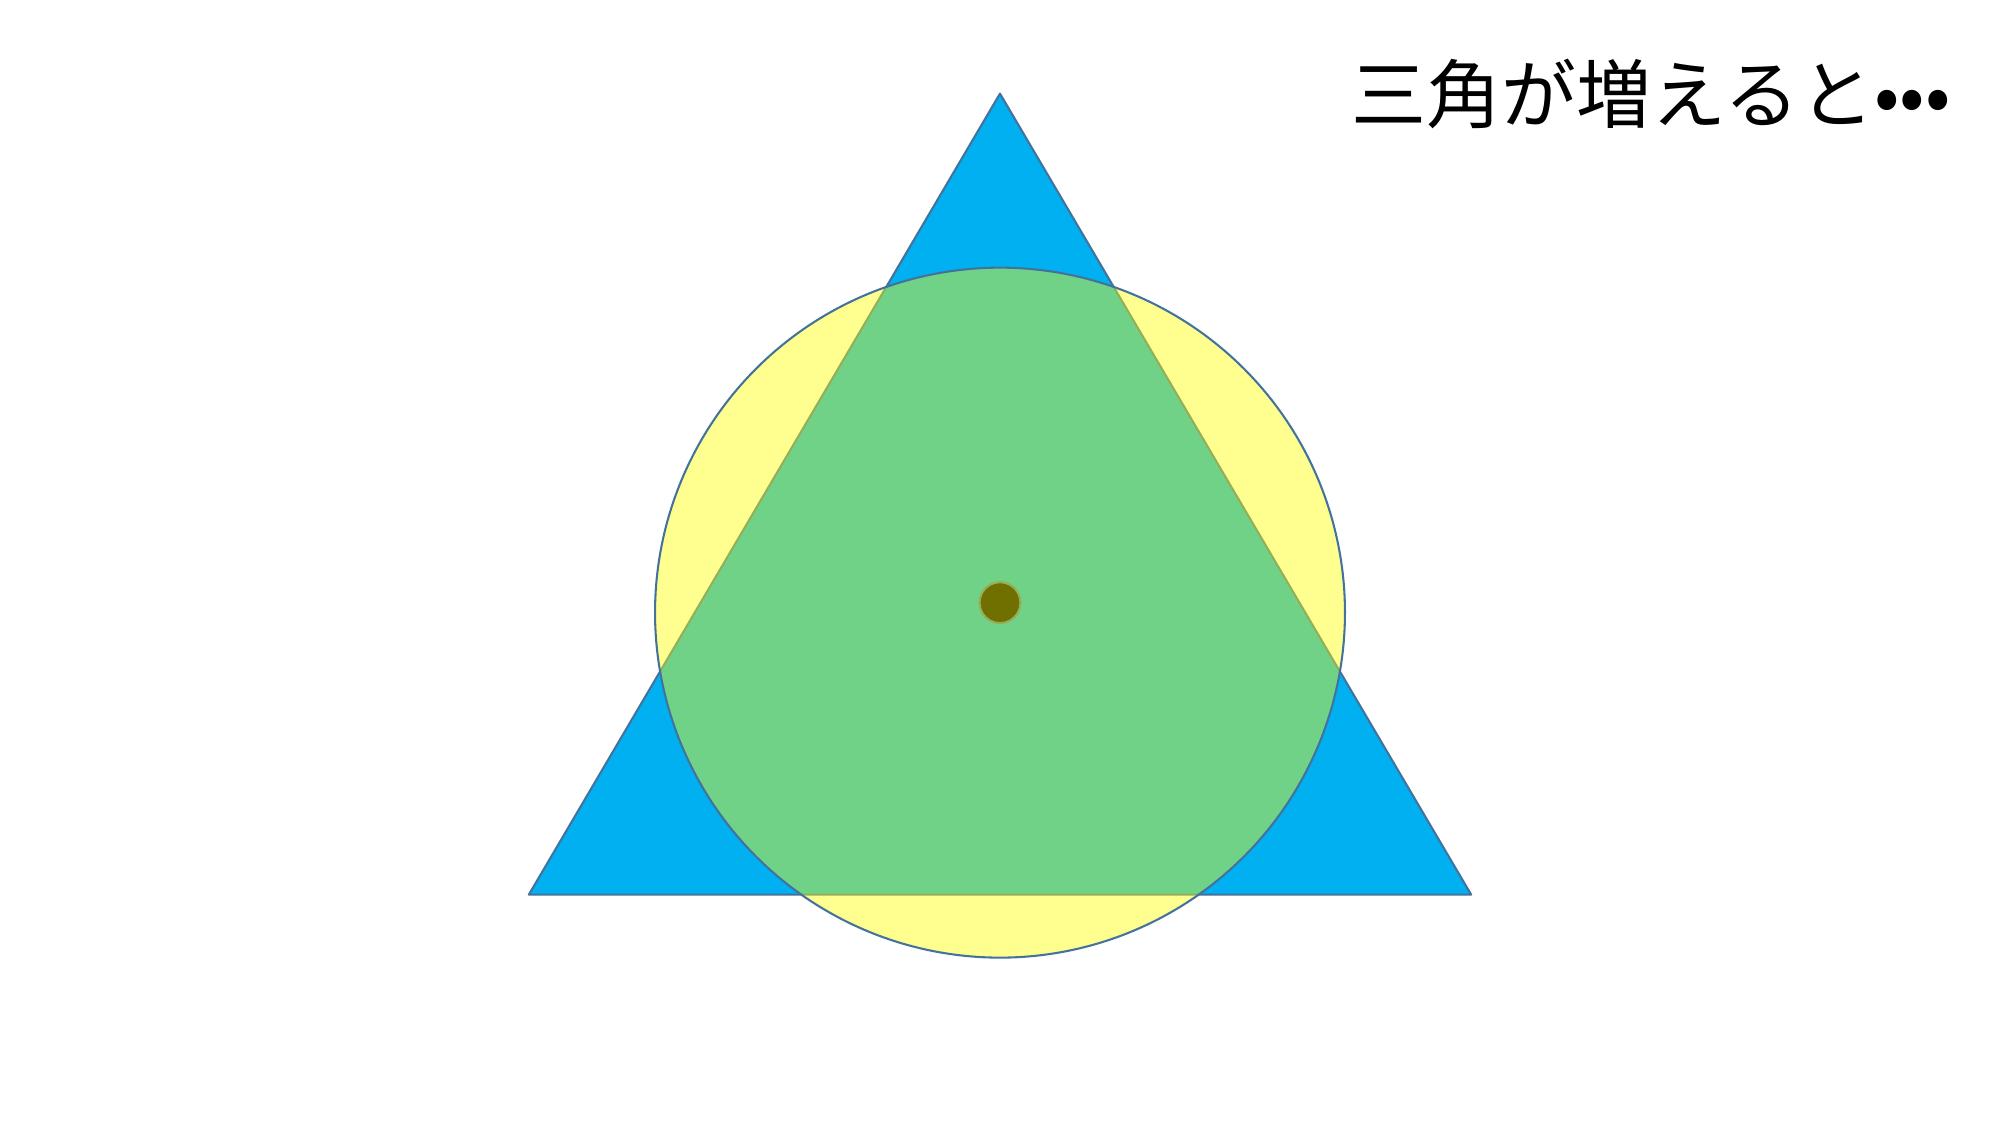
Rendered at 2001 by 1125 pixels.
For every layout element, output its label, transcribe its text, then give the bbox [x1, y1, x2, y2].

text_box [527, 672, 800, 896]
text_box [1200, 672, 1473, 896]
text_box [886, 92, 1114, 285]
text_box 三角が増えると・・・ [1337, 40, 1967, 146]
text_box [654, 266, 1347, 959]
